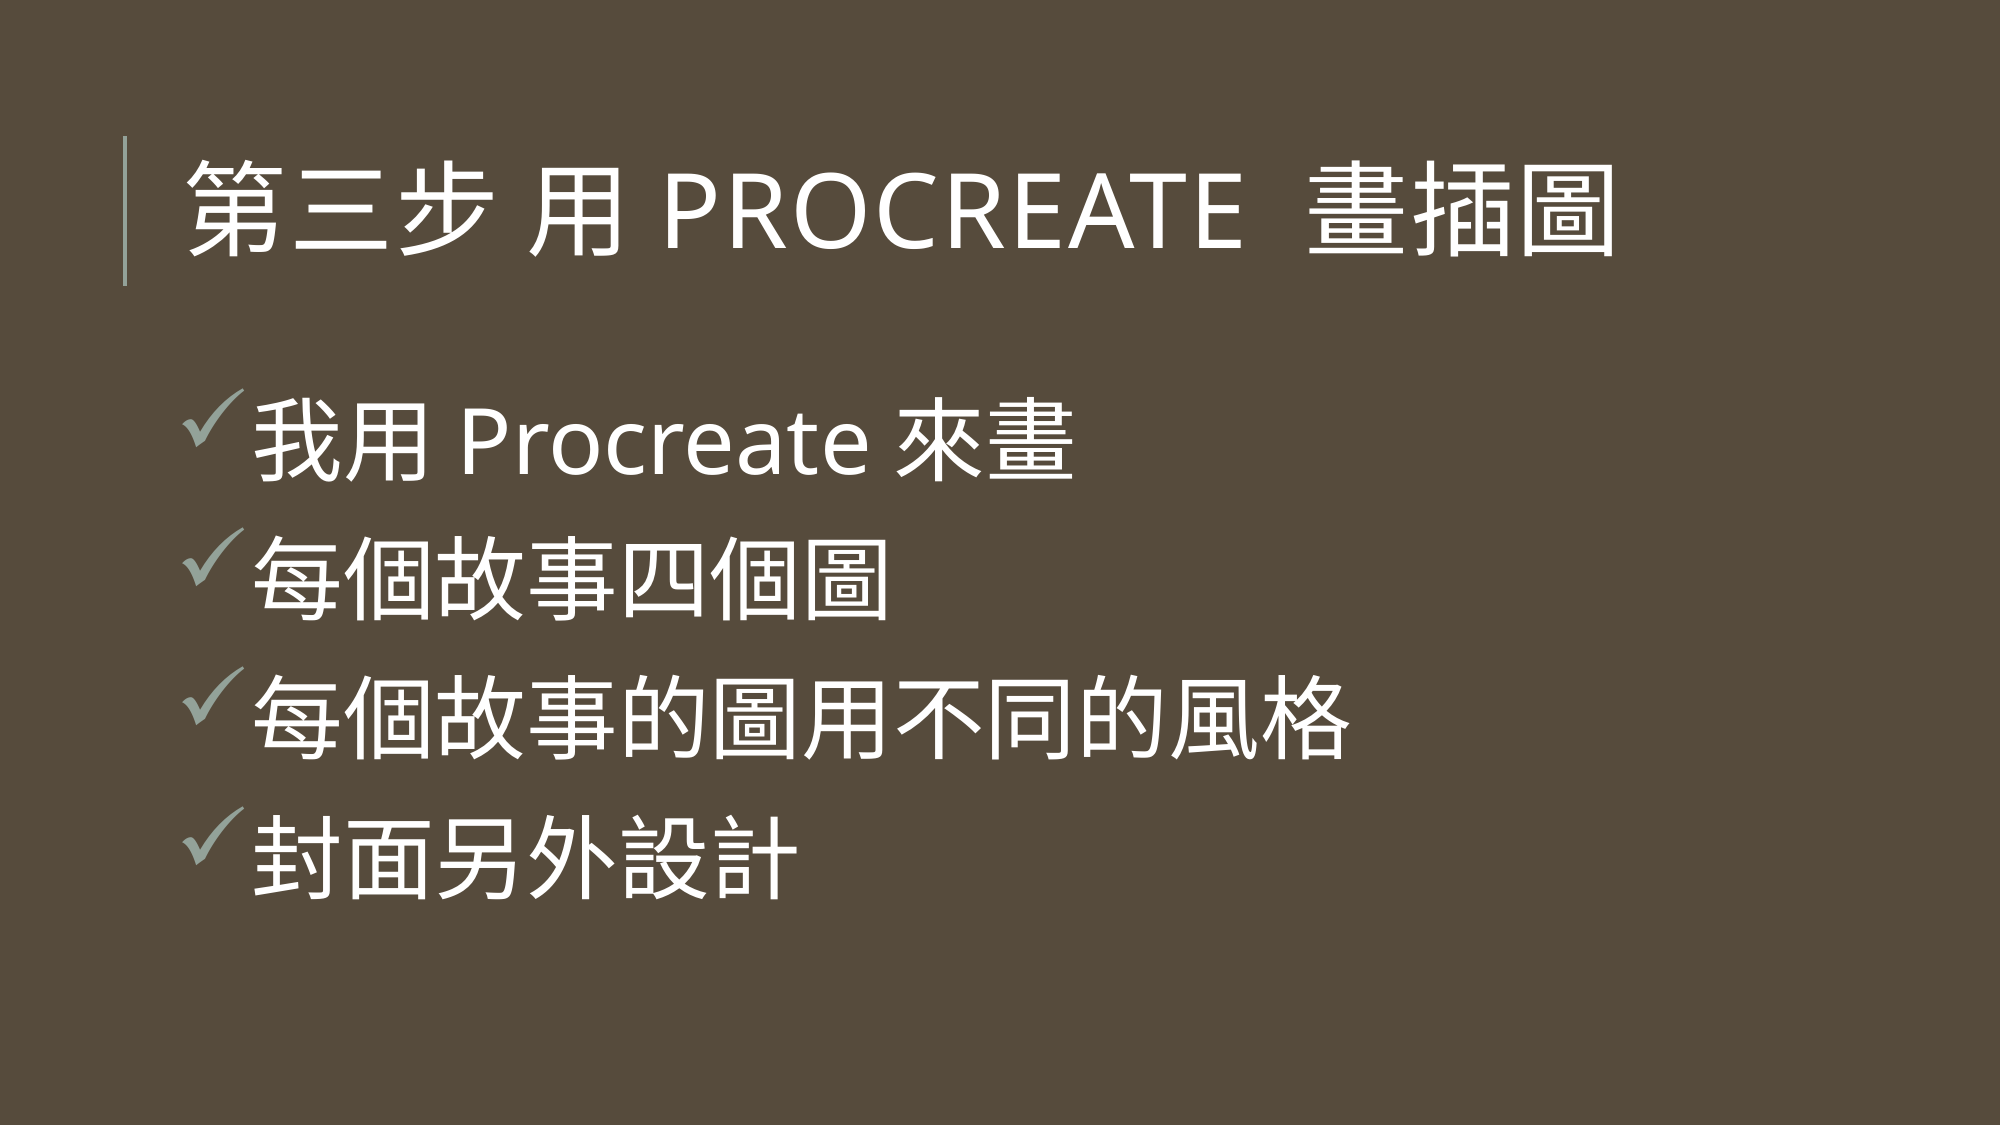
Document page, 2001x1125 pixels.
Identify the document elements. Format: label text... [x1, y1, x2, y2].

title 第三步 用Procreate 畫插圖 [168, 96, 1763, 342]
list 我用Procreate來畫 每個故事四個圖 每個故事的圖用不同的風格 封面另外設計 [168, 375, 1763, 1035]
